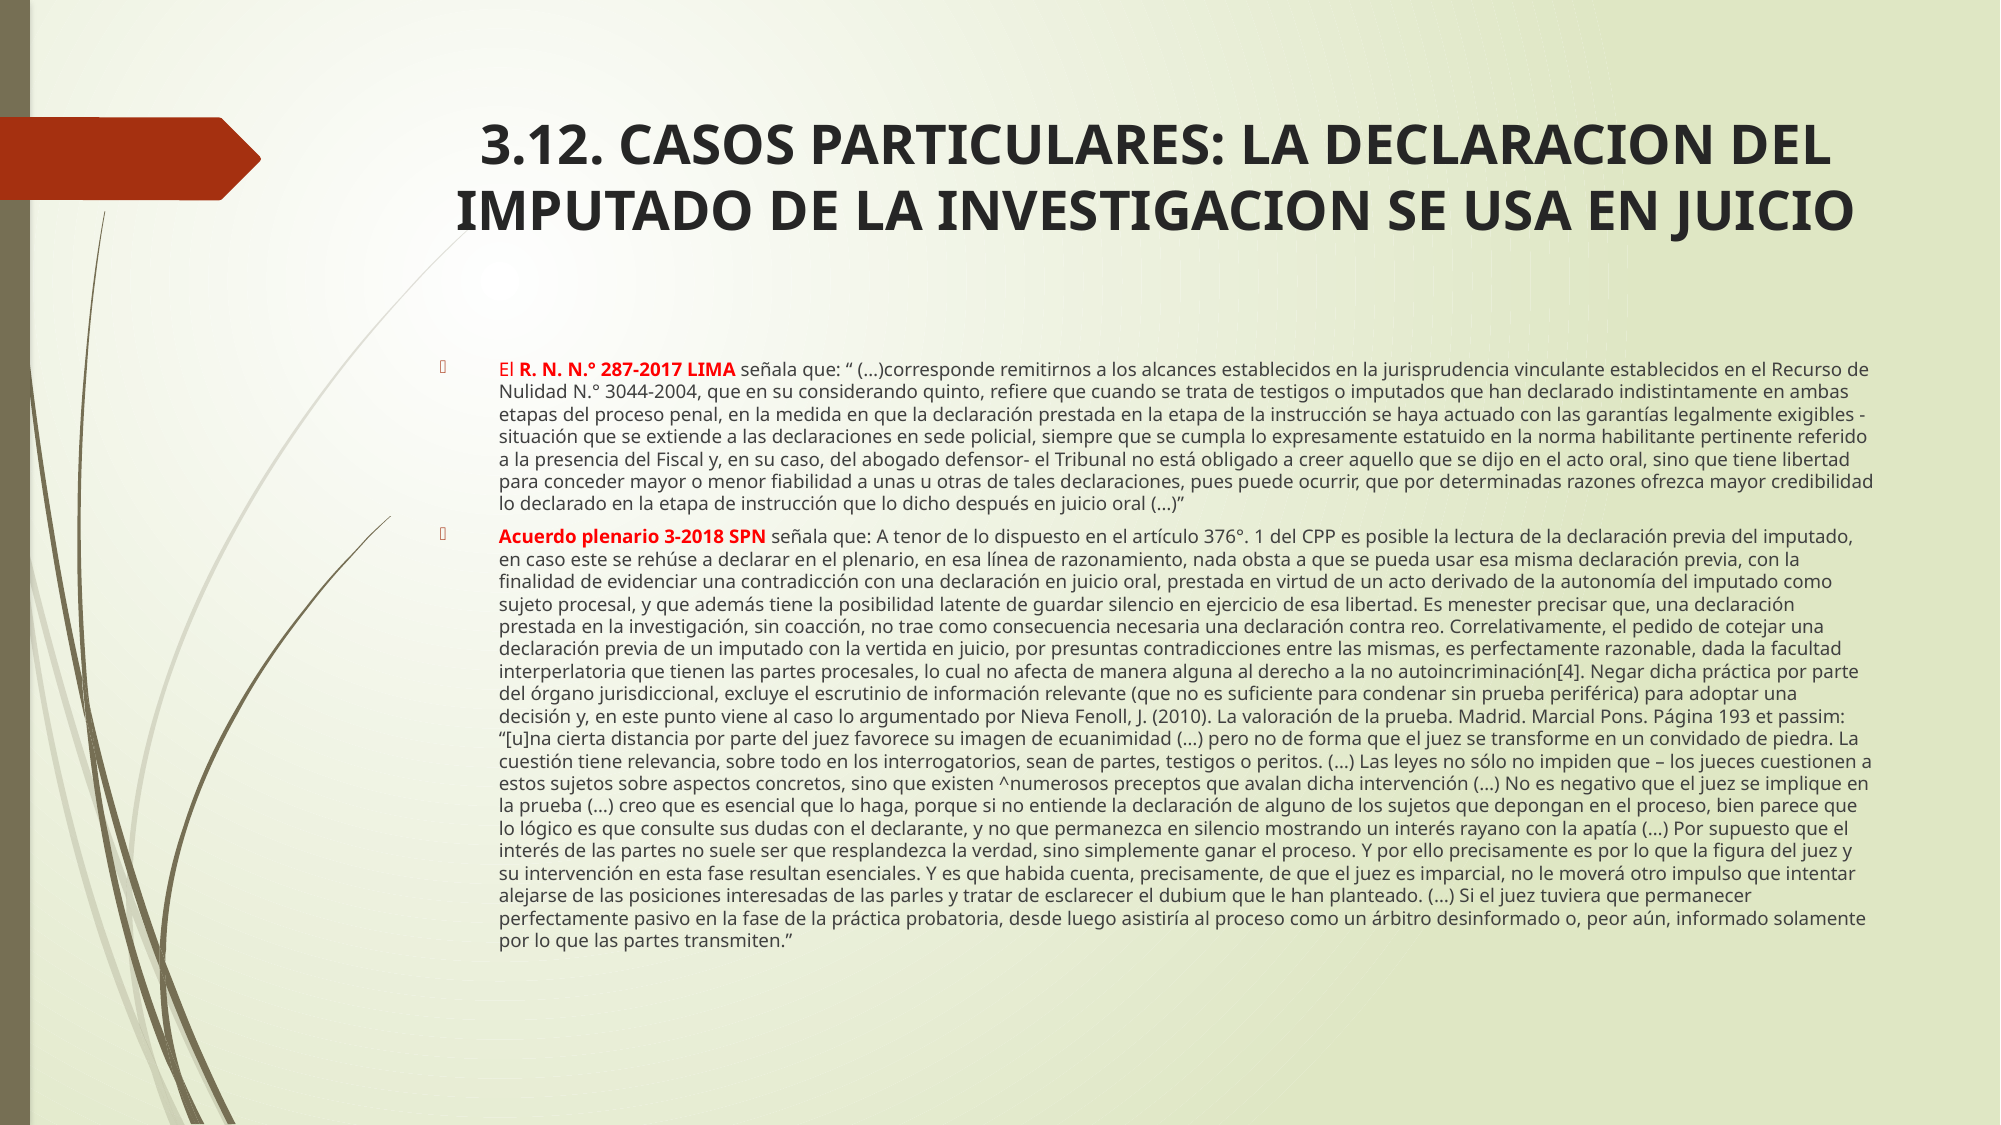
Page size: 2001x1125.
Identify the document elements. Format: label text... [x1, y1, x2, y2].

list El R. N. N.° 287-2017 LIMA señala que: “ (…)corresponde remitirnos a los alcances establecidos en la jurisprudencia vinculante establecidos en el Recurso de Nulidad N.° 3044-2004, que en su considerando quinto, refiere que cuando se trata de testigos o imputados que han declarado indistintamente en ambas etapas del proceso penal, en la medida en que la declaración prestada en la etapa de la instrucción se haya actuado con las garantías legalmente exigibles -situación que se extiende a las declaraciones en sede policial, siempre que se cumpla lo expresamente estatuido en la norma habilitante pertinente referido a la presencia del Fiscal y, en su caso, del abogado defensor- el Tribunal no está obligado a creer aquello que se dijo en el acto oral, sino que tiene libertad para conceder mayor o menor fiabilidad a unas u otras de tales declaraciones, pues puede ocurrir, que por determinadas razones ofrezca mayor credibilidad lo declarado en la etapa de instrucción que lo dicho después en juicio oral (…)” Acuerdo plenario 3-2018 SPN señala que: A tenor de lo dispuesto en el artículo 376°. 1 del CPP es posible la lectura de la declaración previa del imputado, en caso este se rehúse a declarar en el plenario, en esa línea de razonamiento, nada obsta a que se pueda usar esa misma declaración previa, con la finalidad de evidenciar una contradicción con una declaración en juicio oral, prestada en virtud de un acto derivado de la autonomía del imputado como sujeto procesal, y que además tiene la posibilidad latente de guardar silencio en ejercicio de esa libertad. Es menester precisar que, una declaración prestada en la investigación, sin coacción, no trae como consecuencia necesaria una declaración contra reo. Correlativamente, el pedido de cotejar una declaración previa de un imputado con la vertida en juicio, por presuntas contradicciones entre las mismas, es perfectamente razonable, dada la facultad interperlatoria que tienen las partes procesales, lo cual no afecta de manera alguna al derecho a la no autoincriminación[4]. Negar dicha práctica por parte del órgano jurisdiccional, excluye el escrutinio de información relevante (que no es suficiente para condenar sin prueba periférica) para adoptar una decisión y, en este punto viene al caso lo argumentado por Nieva Fenoll, J. (2010). La valoración de la prueba. Madrid. Marcial Pons. Página 193 et passim: “[u]na cierta distancia por parte del juez favorece su imagen de ecuanimidad (…) pero no de forma que el juez se transforme en un convidado de piedra. La cuestión tiene relevancia, sobre todo en los interrogatorios, sean de partes, testigos o peritos. (…) Las leyes no sólo no impiden que – los jueces cuestionen a estos sujetos sobre aspectos concretos, sino que existen ^numerosos preceptos que avalan dicha intervención (…) No es negativo que el juez se implique en la prueba (…) creo que es esencial que lo haga, porque si no entiende la declaración de alguno de los sujetos que depongan en el proceso, bien parece que lo lógico es que consulte sus dudas con el declarante, y no que permanezca en silencio mostrando un interés rayano con la apatía (…) Por supuesto que el interés de las partes no suele ser que resplandezca la verdad, sino simplemente ganar el proceso. Y por ello precisamente es por lo que la figura del juez y su intervención en esta fase resultan esenciales. Y es que habida cuenta, precisamente, de que el juez es imparcial, no le moverá otro impulso que intentar alejarse de las posiciones interesadas de las parles y tratar de esclarecer el dubium que le han planteado. (…) Si el juez tuviera que permanecer perfectamente pasivo en la fase de la práctica probatoria, desde luego asistiría al proceso como un árbitro desinformado o, peor aún, informado solamente por lo que las partes transmiten.” [424, 350, 1888, 970]
title 3.12. CASOS PARTICULARES: LA DECLARACION DEL IMPUTADO DE LA INVESTIGACION SE USA EN JUICIO [425, 102, 1888, 313]
